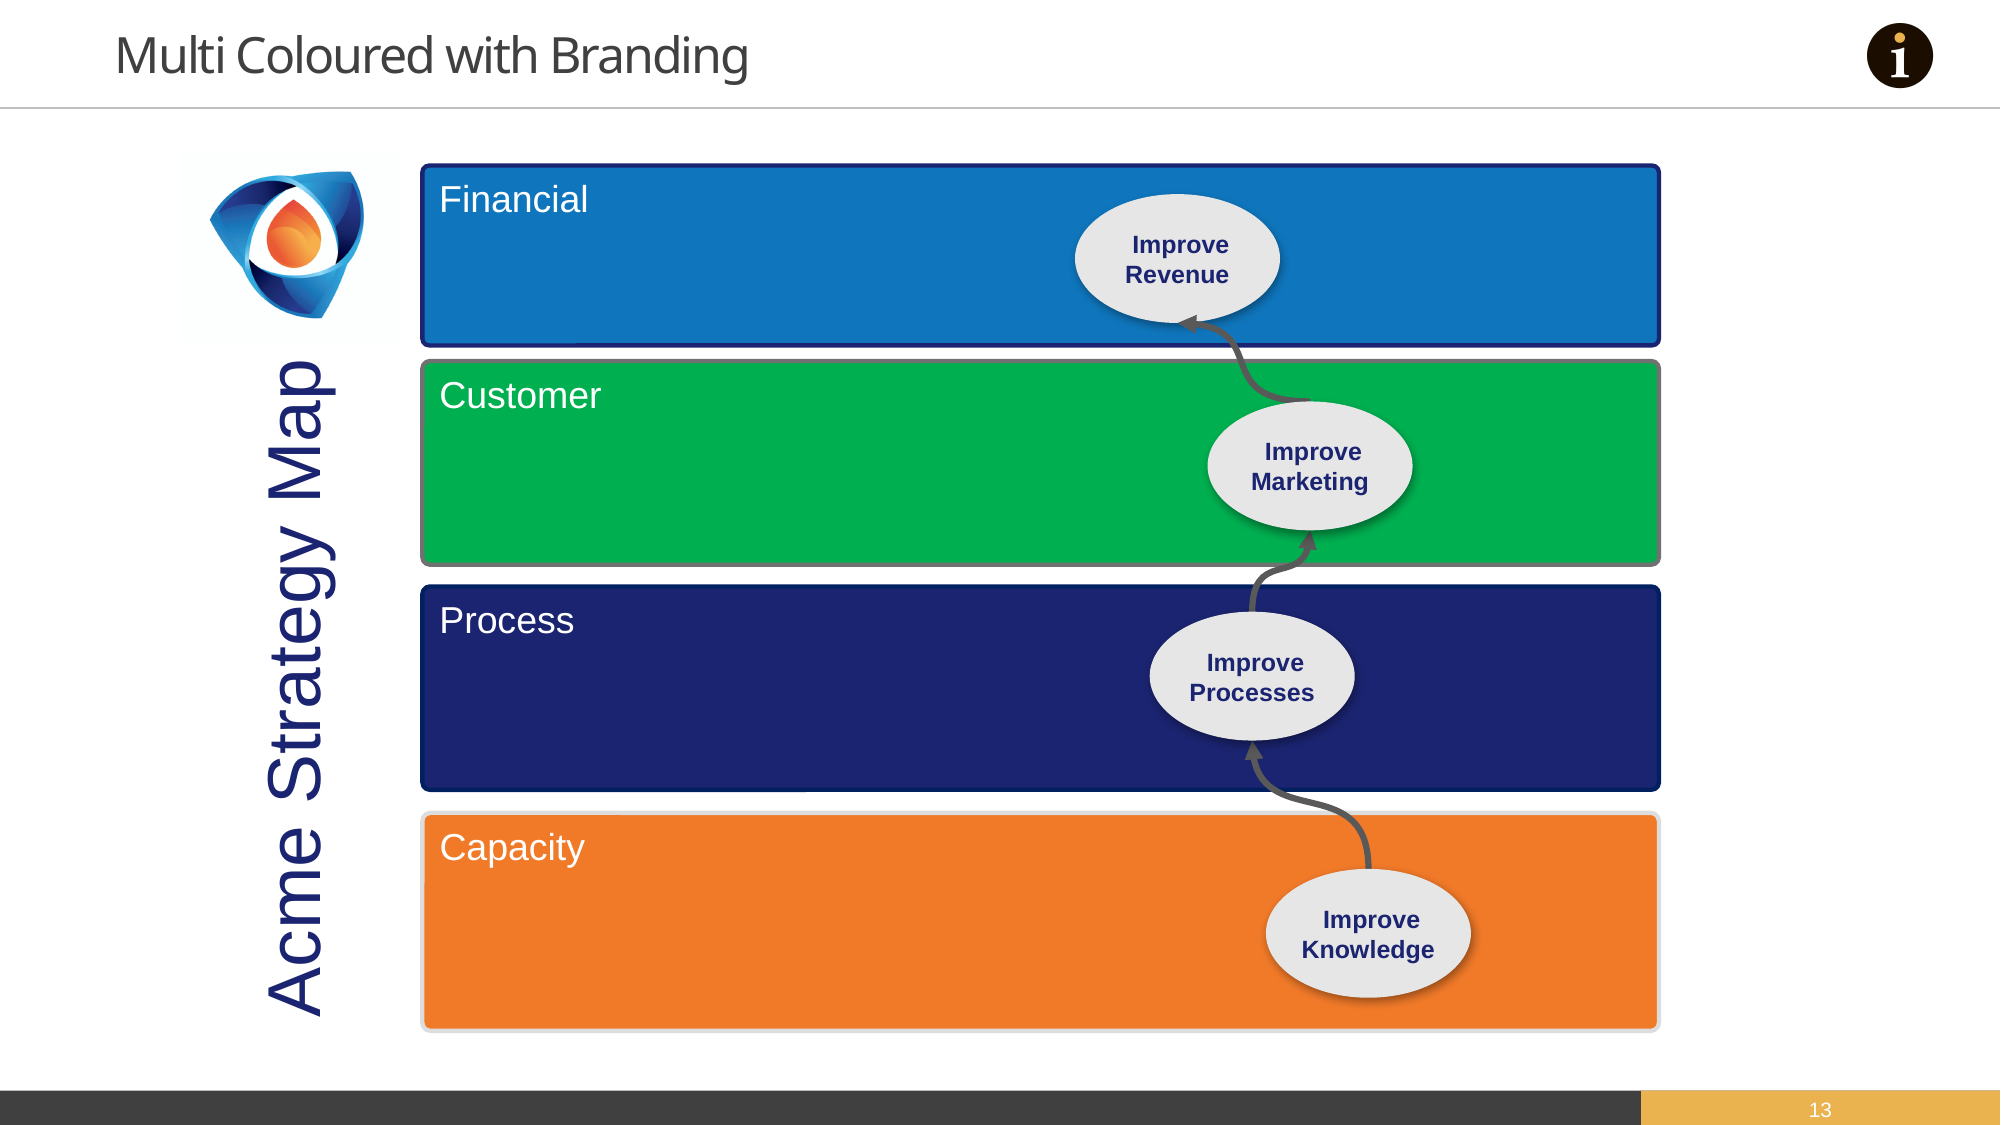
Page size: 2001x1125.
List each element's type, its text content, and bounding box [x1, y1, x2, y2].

text_box Improve Marketing [1205, 399, 1415, 533]
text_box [1245, 746, 1375, 864]
text_box Customer [420, 358, 1268, 567]
text_box Improve Revenue [1072, 191, 1283, 326]
picture [1861, 17, 1939, 94]
text_box Capacity [420, 810, 1662, 1034]
text_box Process [1284, 584, 1662, 792]
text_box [1240, 541, 1323, 601]
text_box Process [420, 584, 1243, 793]
text_box Acme Strategy Map [237, 350, 343, 1032]
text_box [1204, 295, 1284, 429]
title Multi Coloured with Branding [99, 6, 1558, 102]
text_box Improve Processes [1147, 609, 1357, 743]
text_box Financial [420, 163, 1662, 348]
text_box Improve Knowledge [1263, 867, 1474, 1000]
text_box Customer [1292, 358, 1662, 567]
picture [180, 152, 402, 342]
